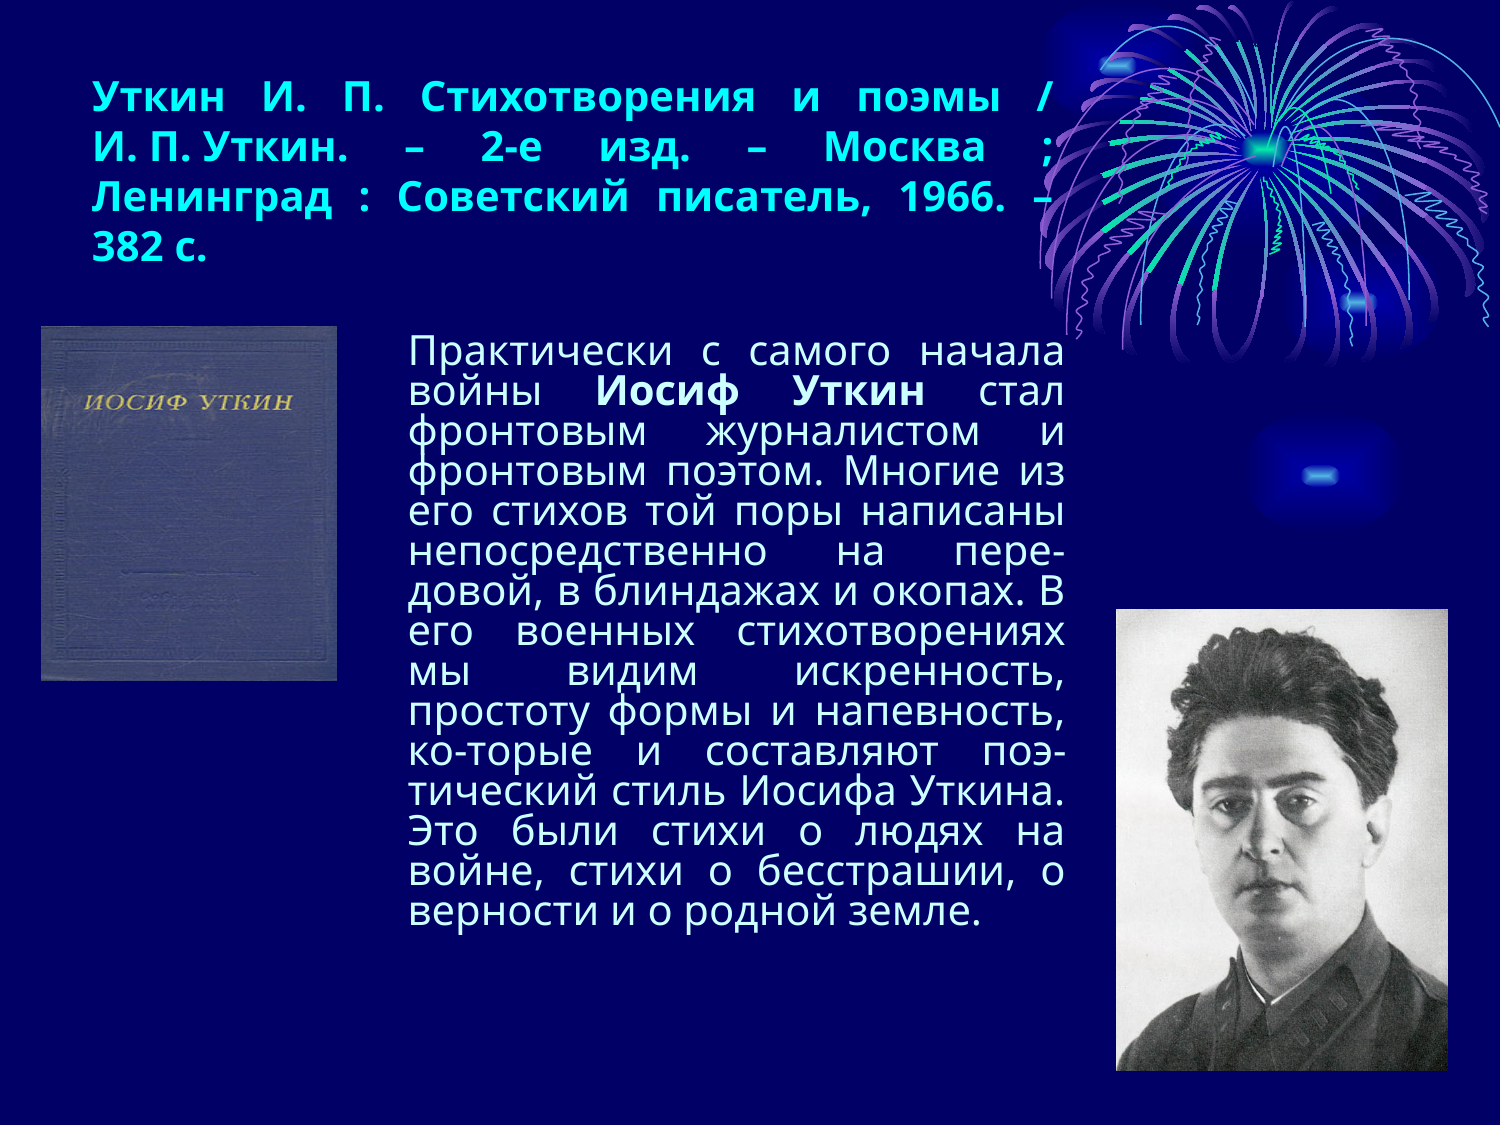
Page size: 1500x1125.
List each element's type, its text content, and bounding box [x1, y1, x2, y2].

picture [1115, 609, 1448, 1071]
list Практически с самого начала войны Иосиф Уткин стал фронтовым журналистом и фронтовым поэтом. Многие из его стихов той поры написаны непосредственно на пере-довой, в блиндажах и окопах. В его военных стихотворениях мы видим искренность, простоту формы и напевность, ко-торые и составляют поэ-тический стиль Иосифа Уткина. Это были стихи о людях на войне, стихи о бесстрашии, о верности и о родной земле. [336, 326, 1081, 1083]
title Уткин И. П. Стихотворения и поэмы / И. П. Уткин. – 2-е изд. – Москва ; Ленинград : Советский писатель, 1966. – 382 с. [76, 49, 1069, 290]
picture [40, 325, 337, 681]
